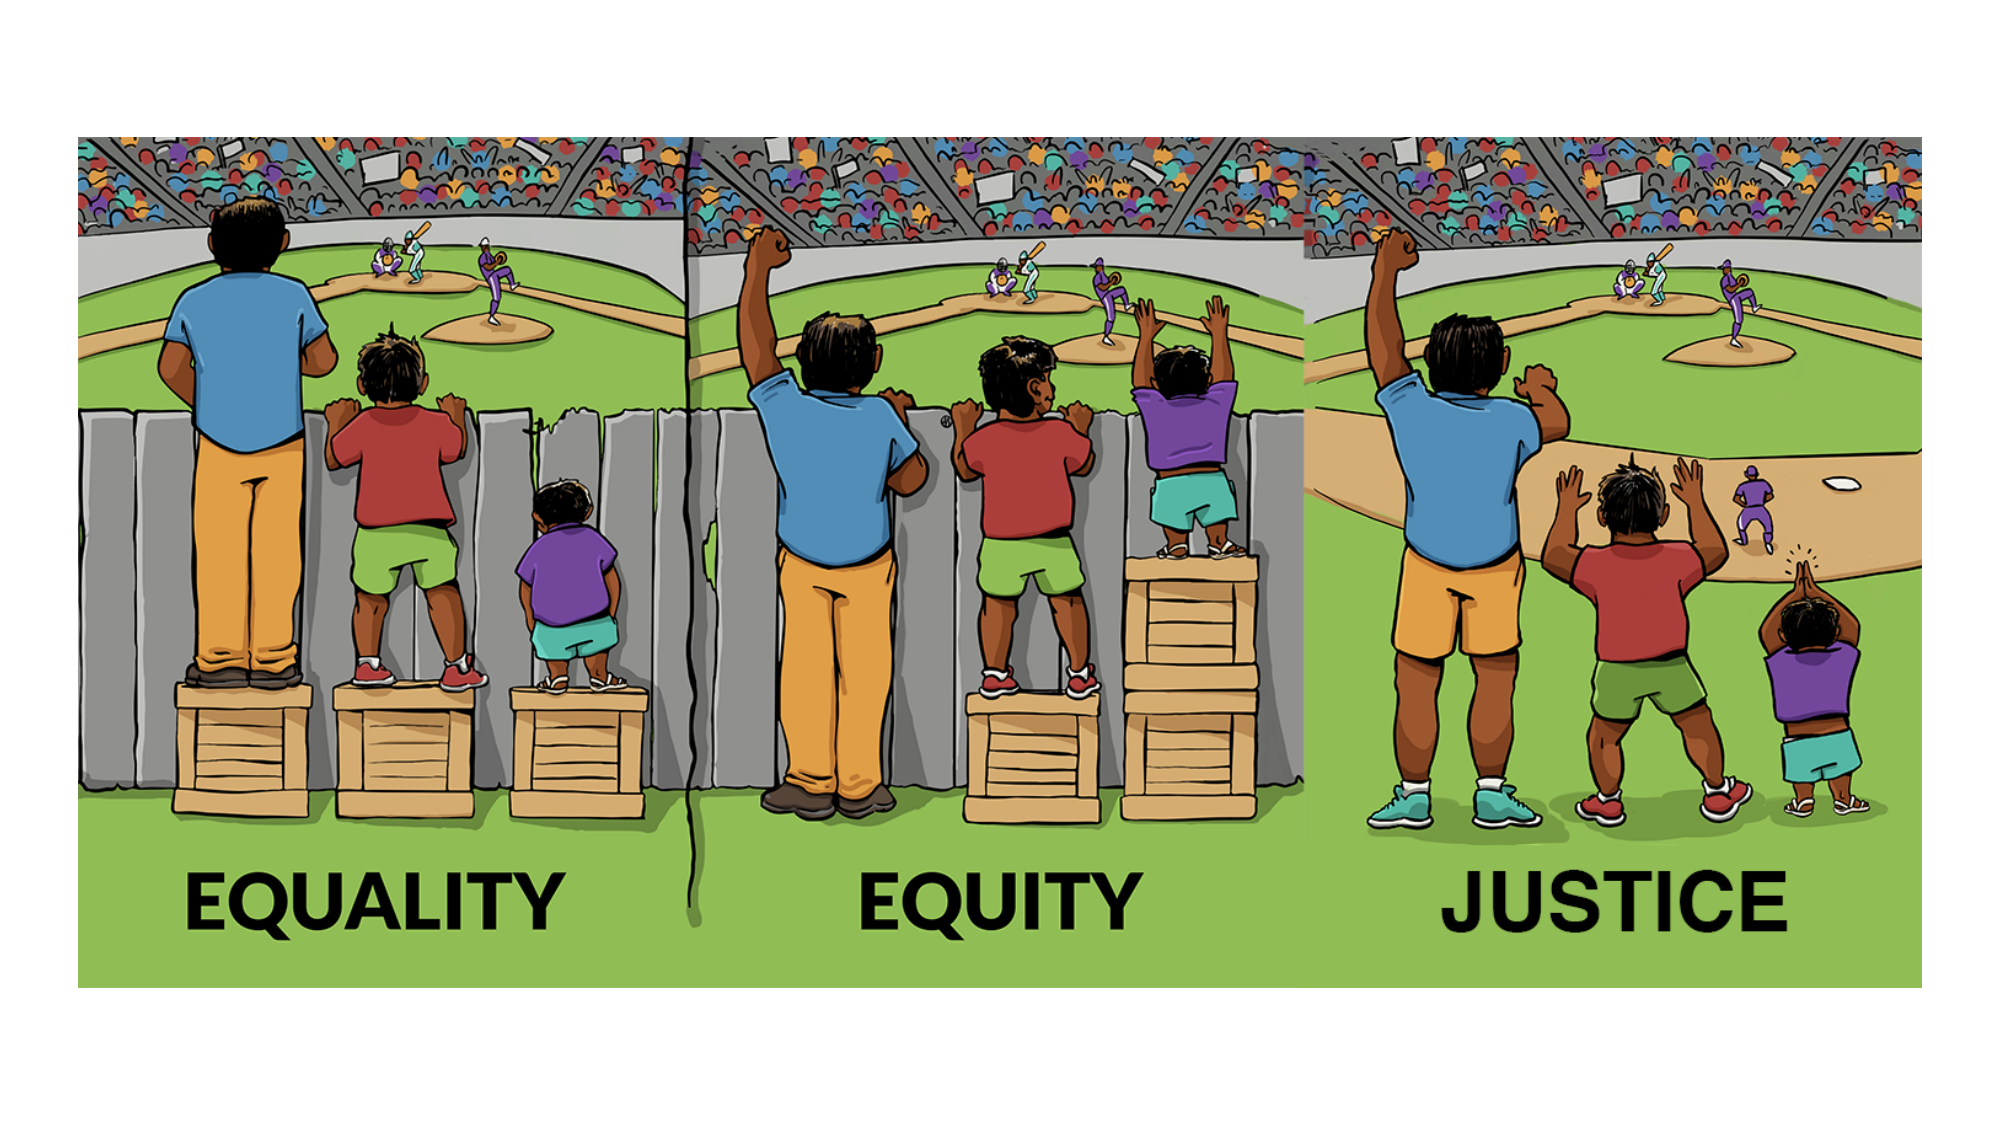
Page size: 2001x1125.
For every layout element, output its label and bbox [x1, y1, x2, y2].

picture [78, 137, 1922, 988]
